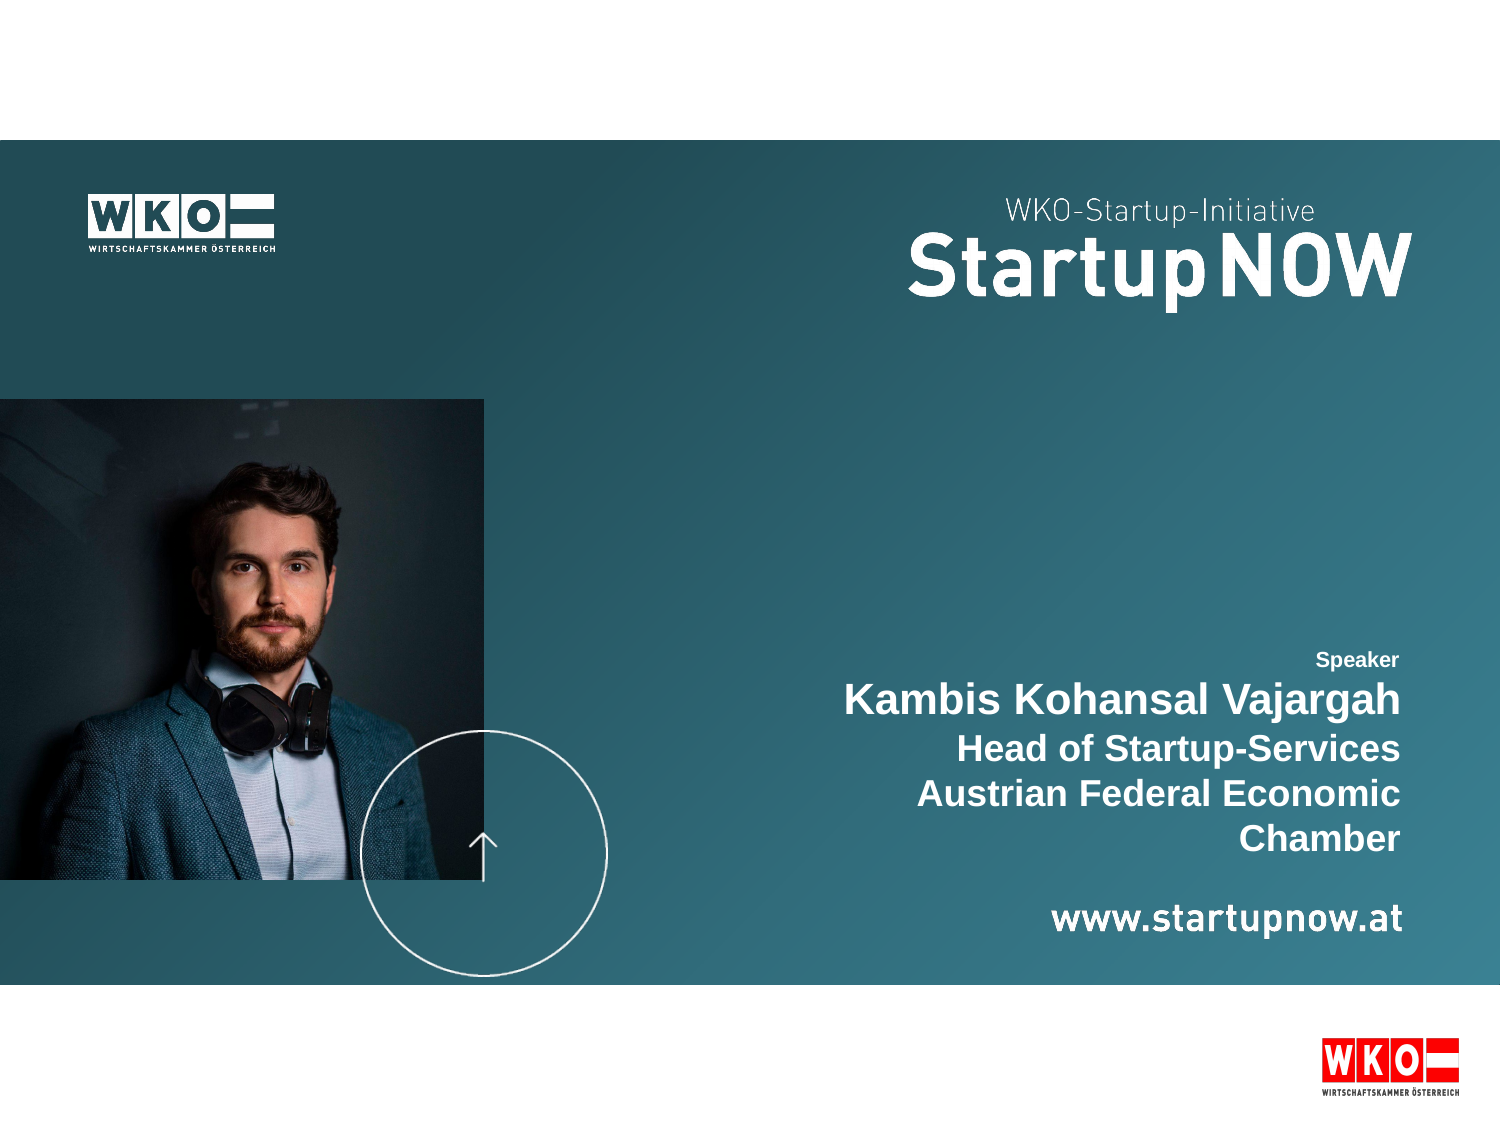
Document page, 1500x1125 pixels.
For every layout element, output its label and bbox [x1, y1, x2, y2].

picture [0, 140, 1500, 985]
text_box [908, 190, 1412, 313]
picture [1322, 1038, 1459, 1096]
